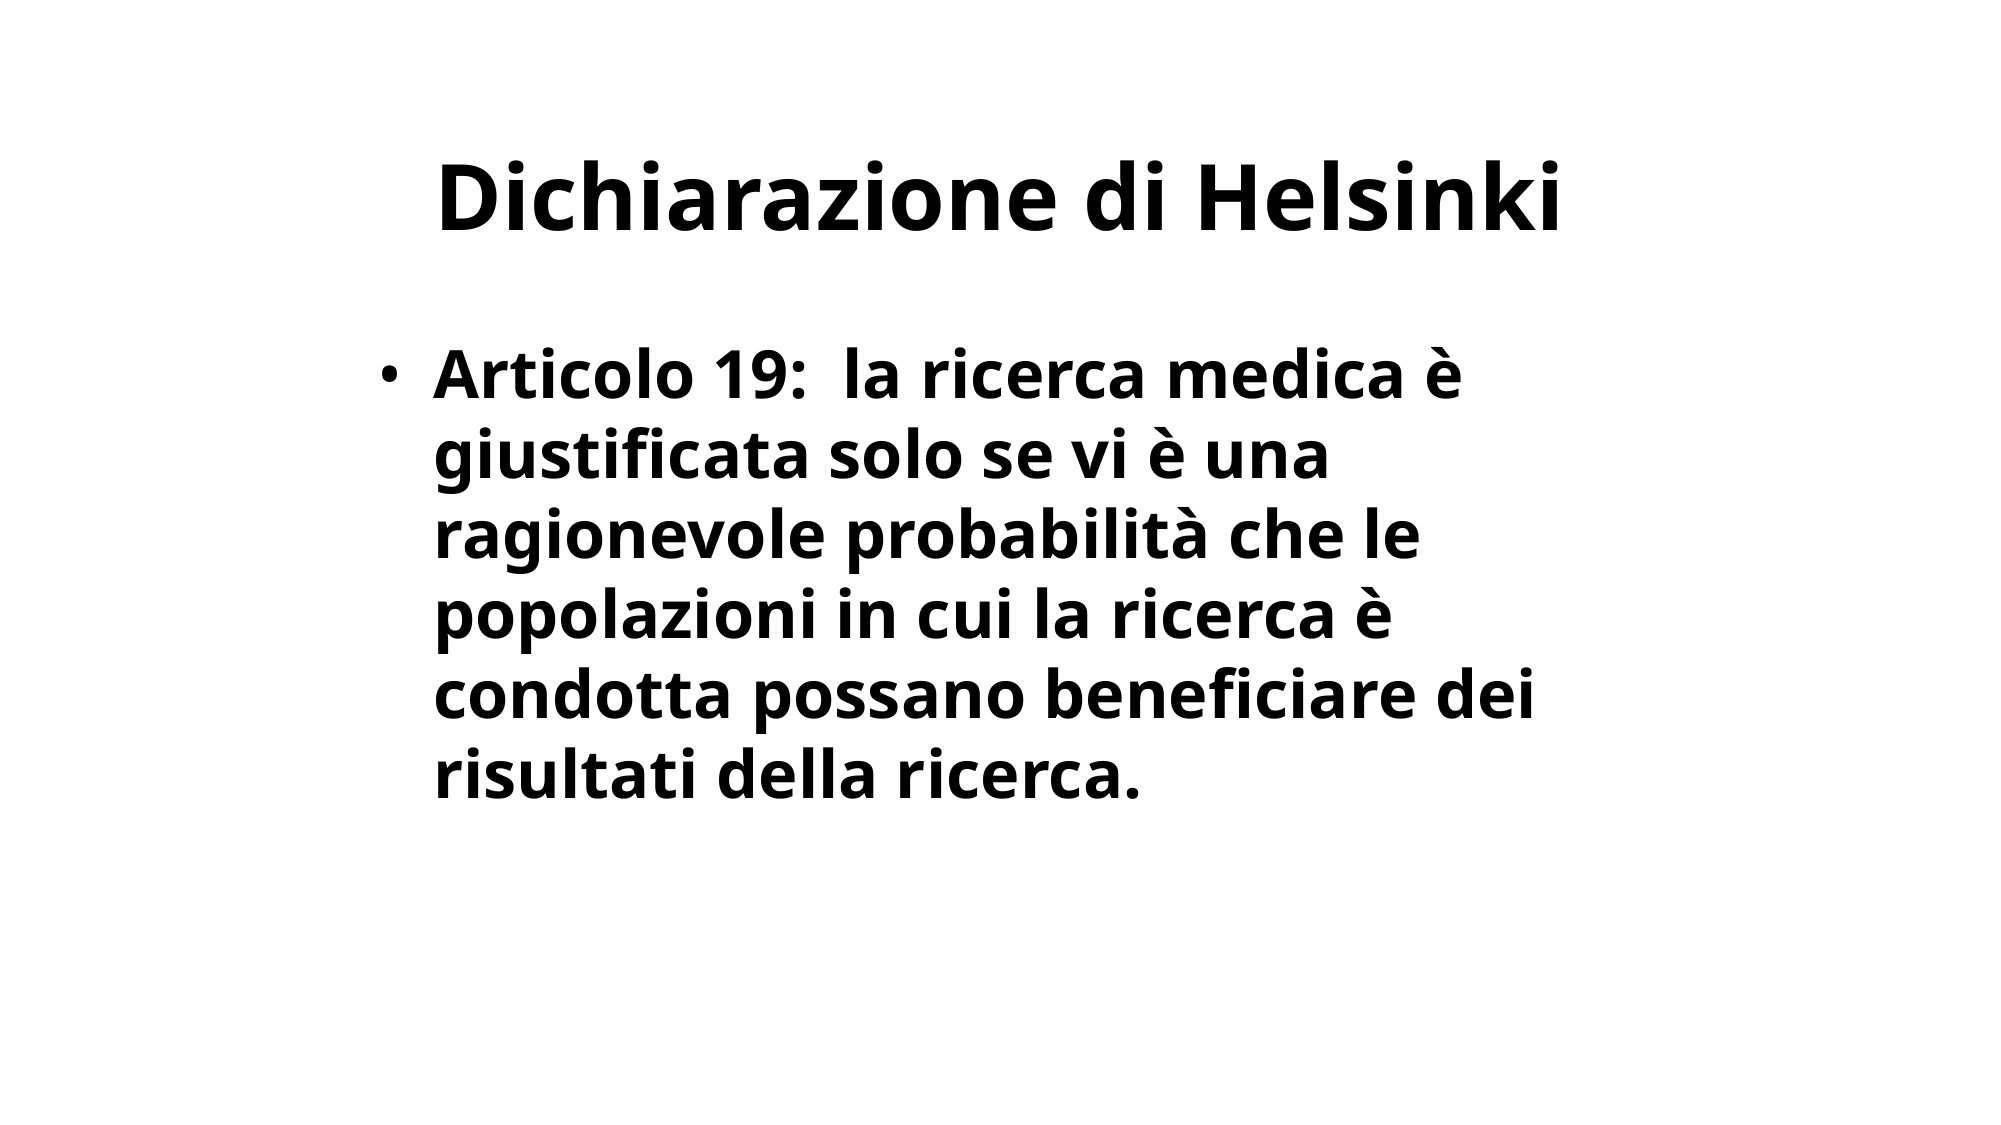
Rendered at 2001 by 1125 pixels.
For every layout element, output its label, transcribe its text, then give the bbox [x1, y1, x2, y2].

text_box Dichiarazione di Helsinki [362, 99, 1638, 288]
text_box Articolo 19: la ricerca medica è giustificata solo se vi è una ragionevole probabilità che le popolazioni in cui la ricerca è condotta possano beneficiare dei risultati della ricerca. [362, 324, 1638, 1000]
